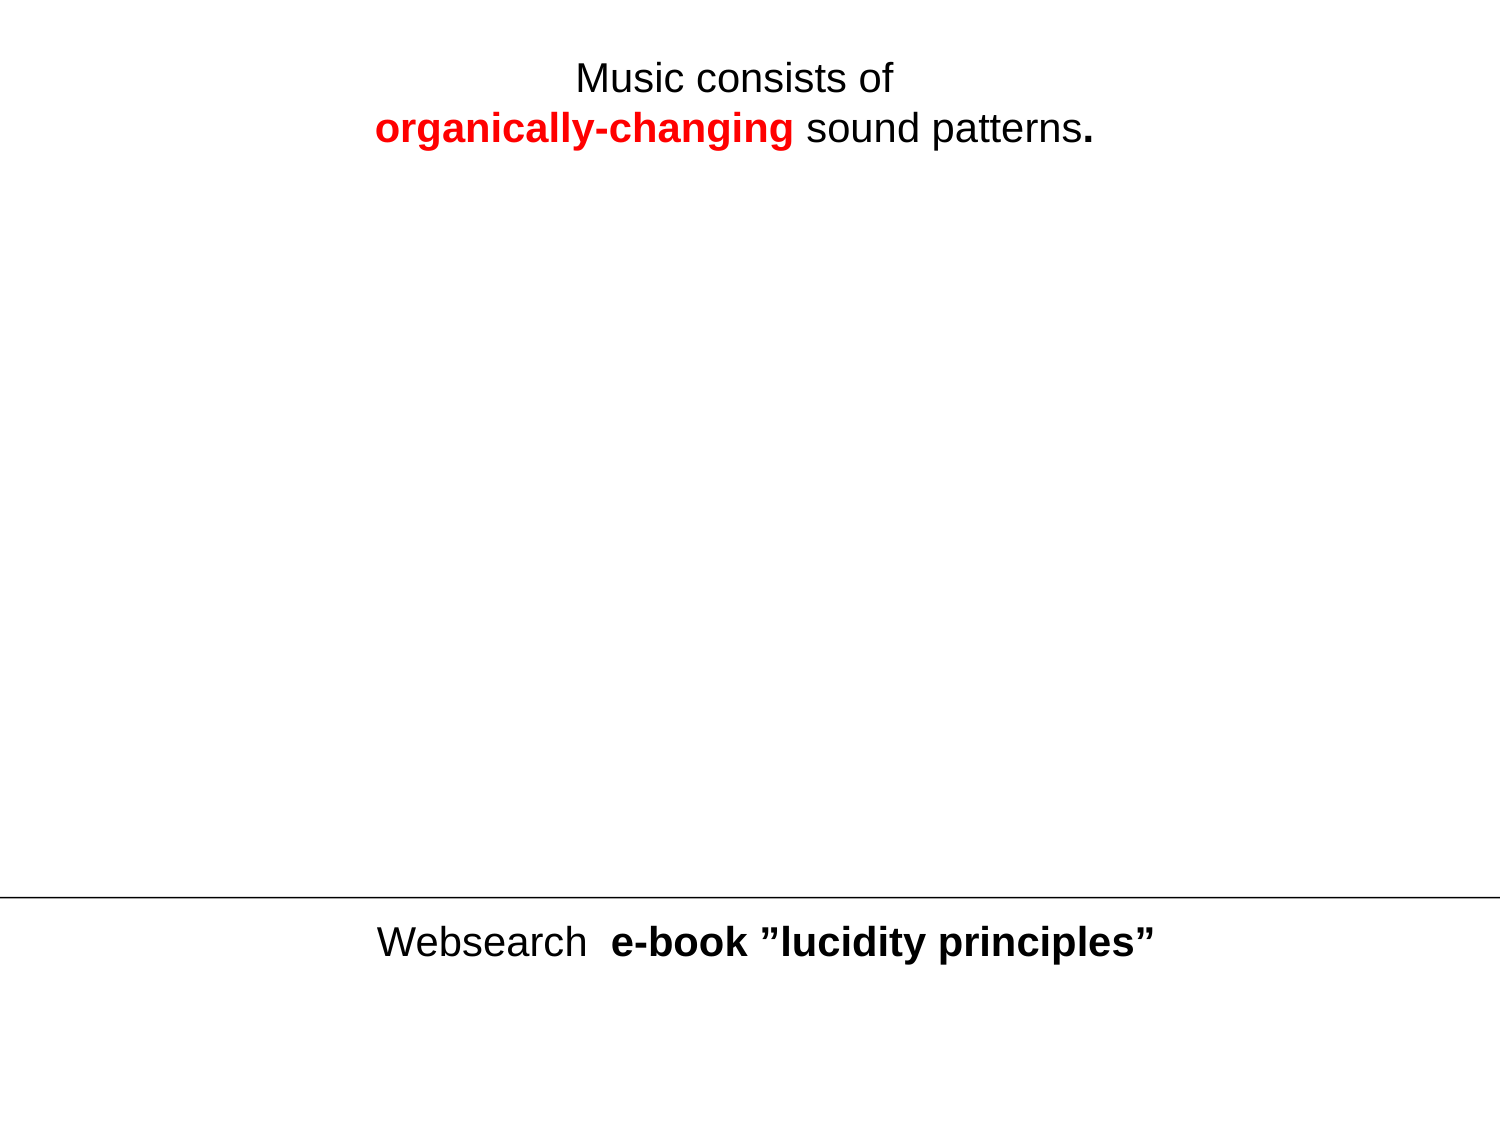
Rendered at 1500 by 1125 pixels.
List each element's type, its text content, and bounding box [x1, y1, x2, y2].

text_box Websearch e-book ”lucidity principles” [362, 907, 1171, 972]
text_box Music consists of organically-changing sound patterns. [0, 43, 1469, 209]
